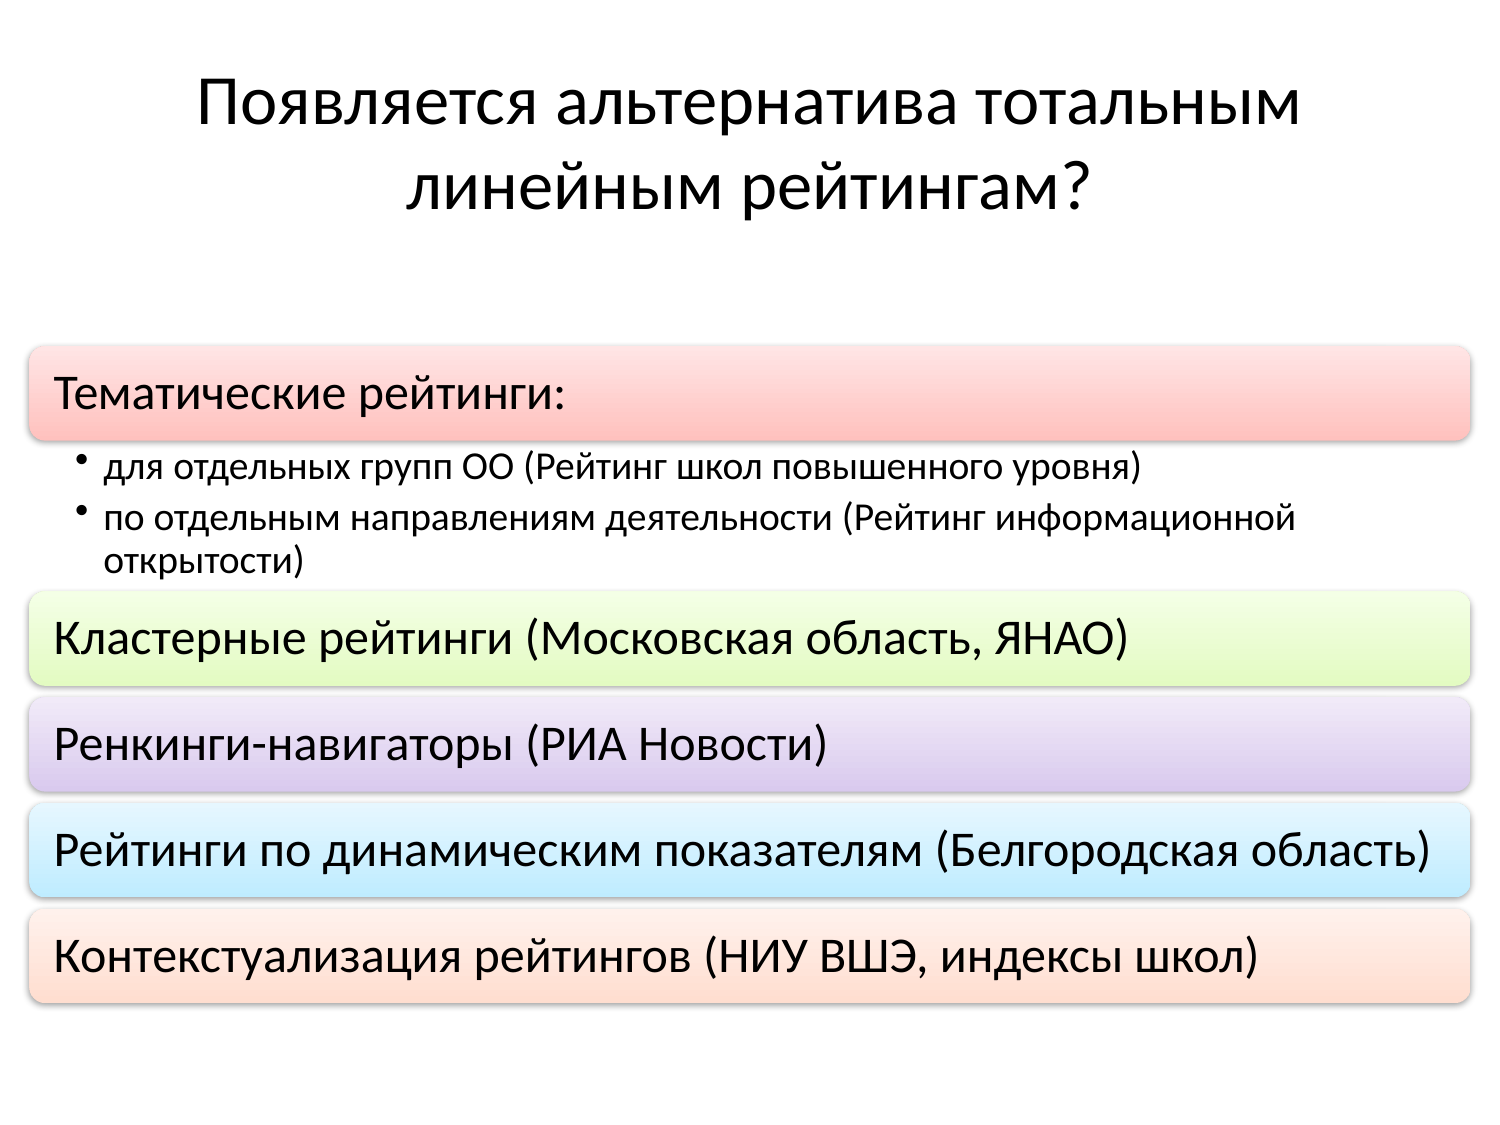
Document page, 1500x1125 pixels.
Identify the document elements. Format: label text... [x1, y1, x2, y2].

title Появляется альтернатива тотальным линейным рейтингам? [75, 45, 1425, 233]
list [29, 255, 1471, 1095]
